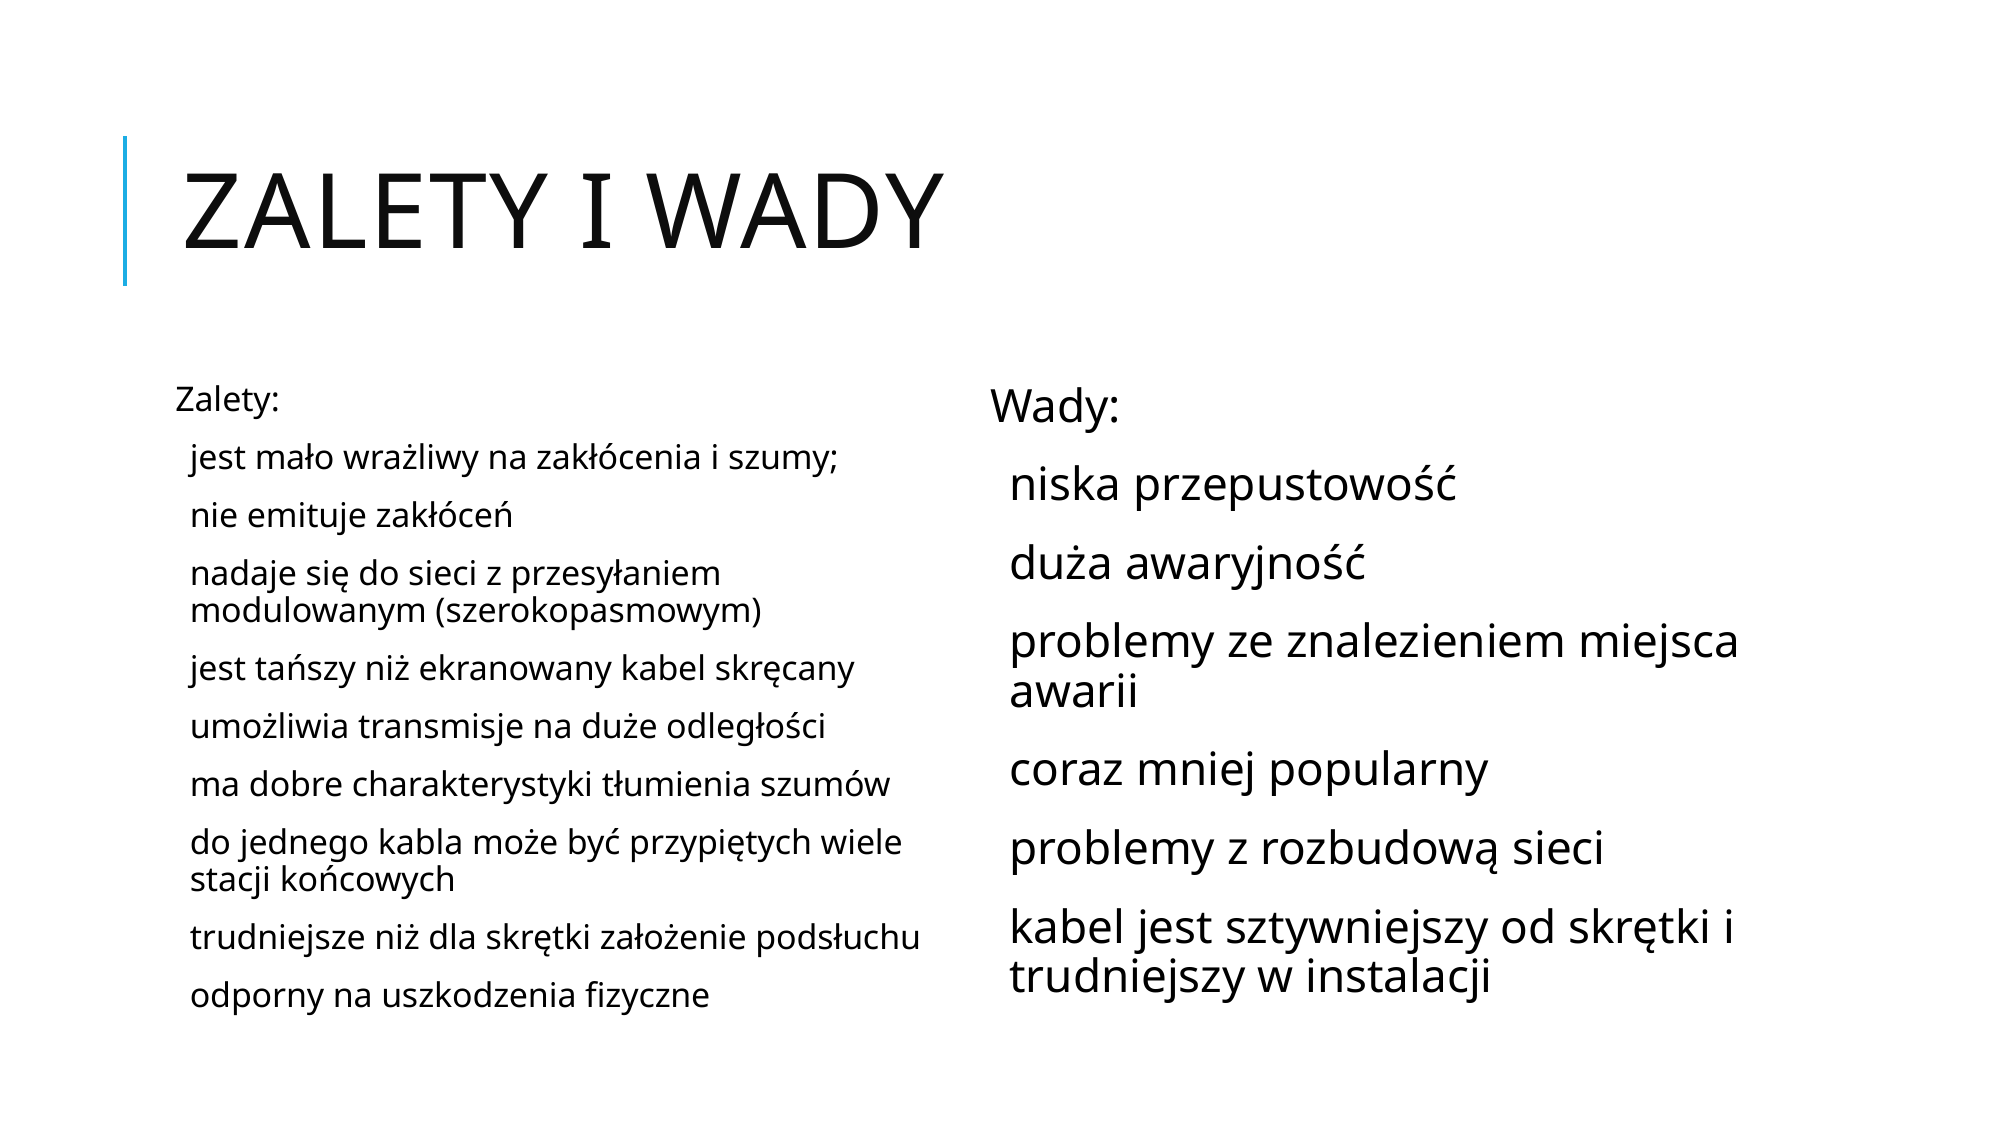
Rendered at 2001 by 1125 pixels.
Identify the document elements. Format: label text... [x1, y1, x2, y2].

list Wady: niska przepustowość duża awaryjność problemy ze znalezieniem miejsca awarii coraz mniej popularny problemy z rozbudową sieci kabel jest sztywniejszy od skrętki i trudniejszy w instalacji [982, 375, 1763, 1035]
list Zalety: jest mało wrażliwy na zakłócenia i szumy; nie emituje zakłóceń nadaje się do sieci z przesyłaniem modulowanym (szerokopasmowym) jest tańszy niż ekranowany kabel skręcany umożliwia transmisje na duże odległości ma dobre charakterystyki tłumienia szumów do jednego kabla może być przypiętych wiele stacji końcowych trudniejsze niż dla skrętki założenie podsłuchu odporny na uszkodzenia fizyczne [168, 375, 948, 1035]
title Zalety i wady [168, 96, 1763, 342]
